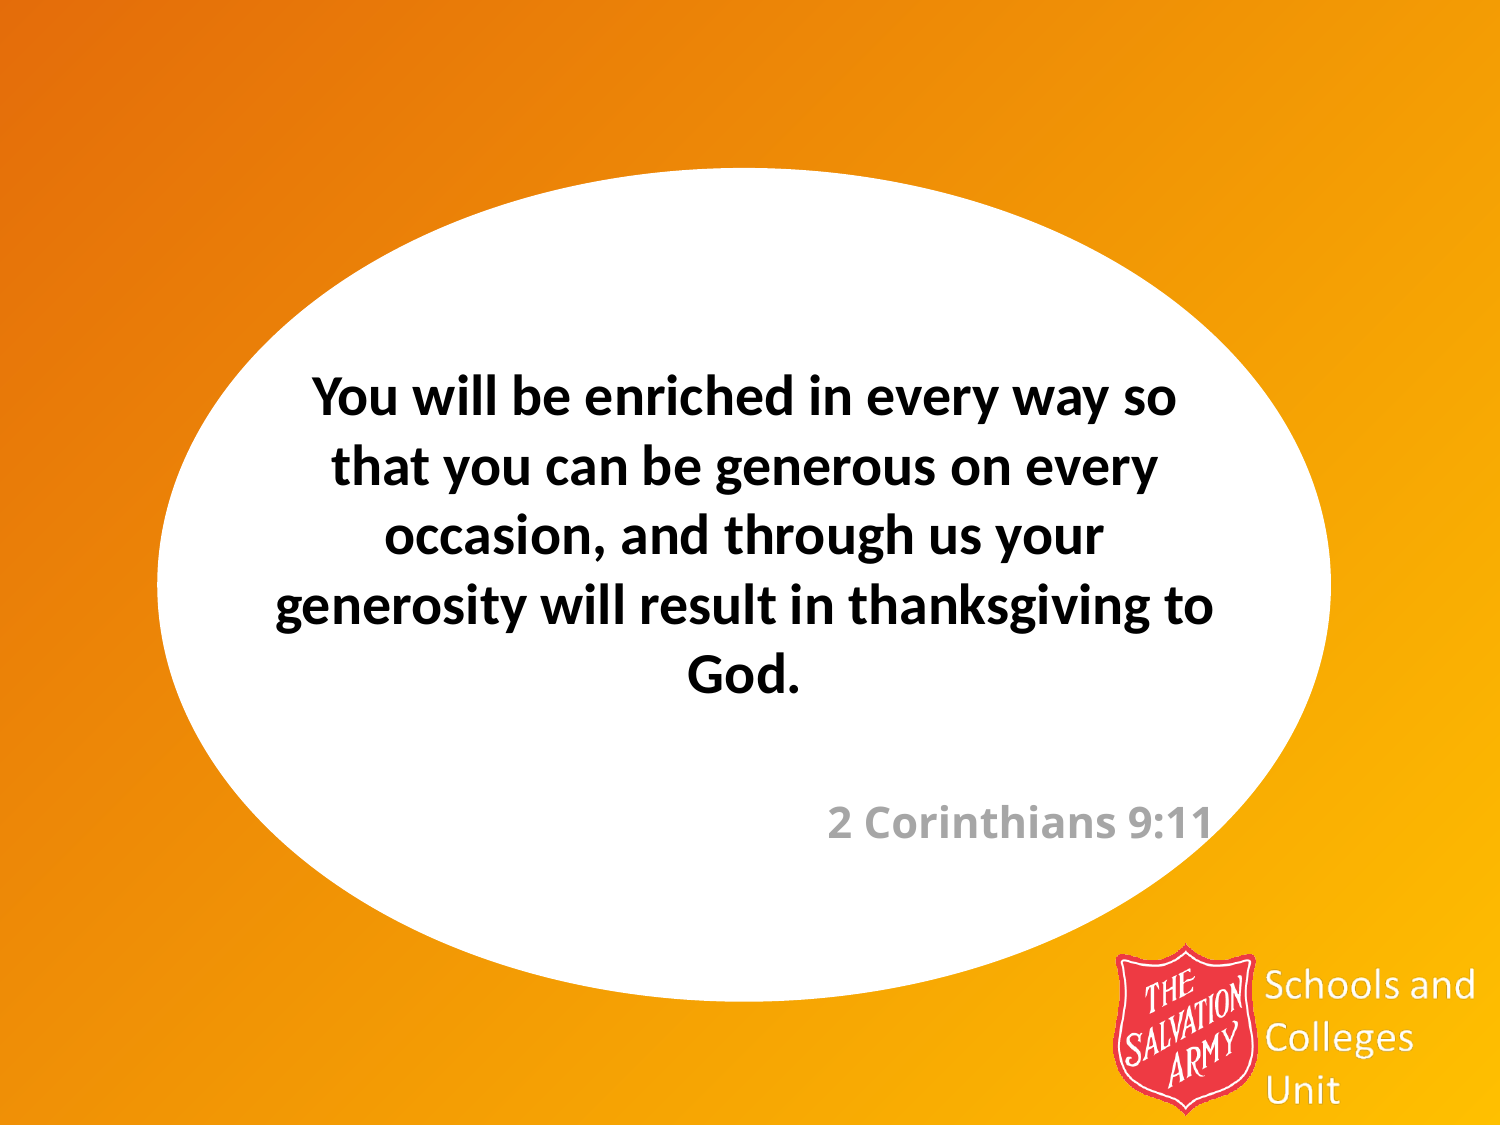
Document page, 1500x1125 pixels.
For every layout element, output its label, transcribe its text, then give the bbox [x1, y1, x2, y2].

text_box [1237, 358, 1331, 812]
text_box [260, 167, 1229, 349]
text_box [300, 858, 1188, 1002]
text_box [157, 356, 253, 814]
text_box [1112, 942, 1500, 1125]
subtitle You will be enriched in every way so that you can be generous on every occasion, and through us your generosity will result in thanksgiving to God. 2 Corinthians 9:11 [253, 349, 1237, 858]
